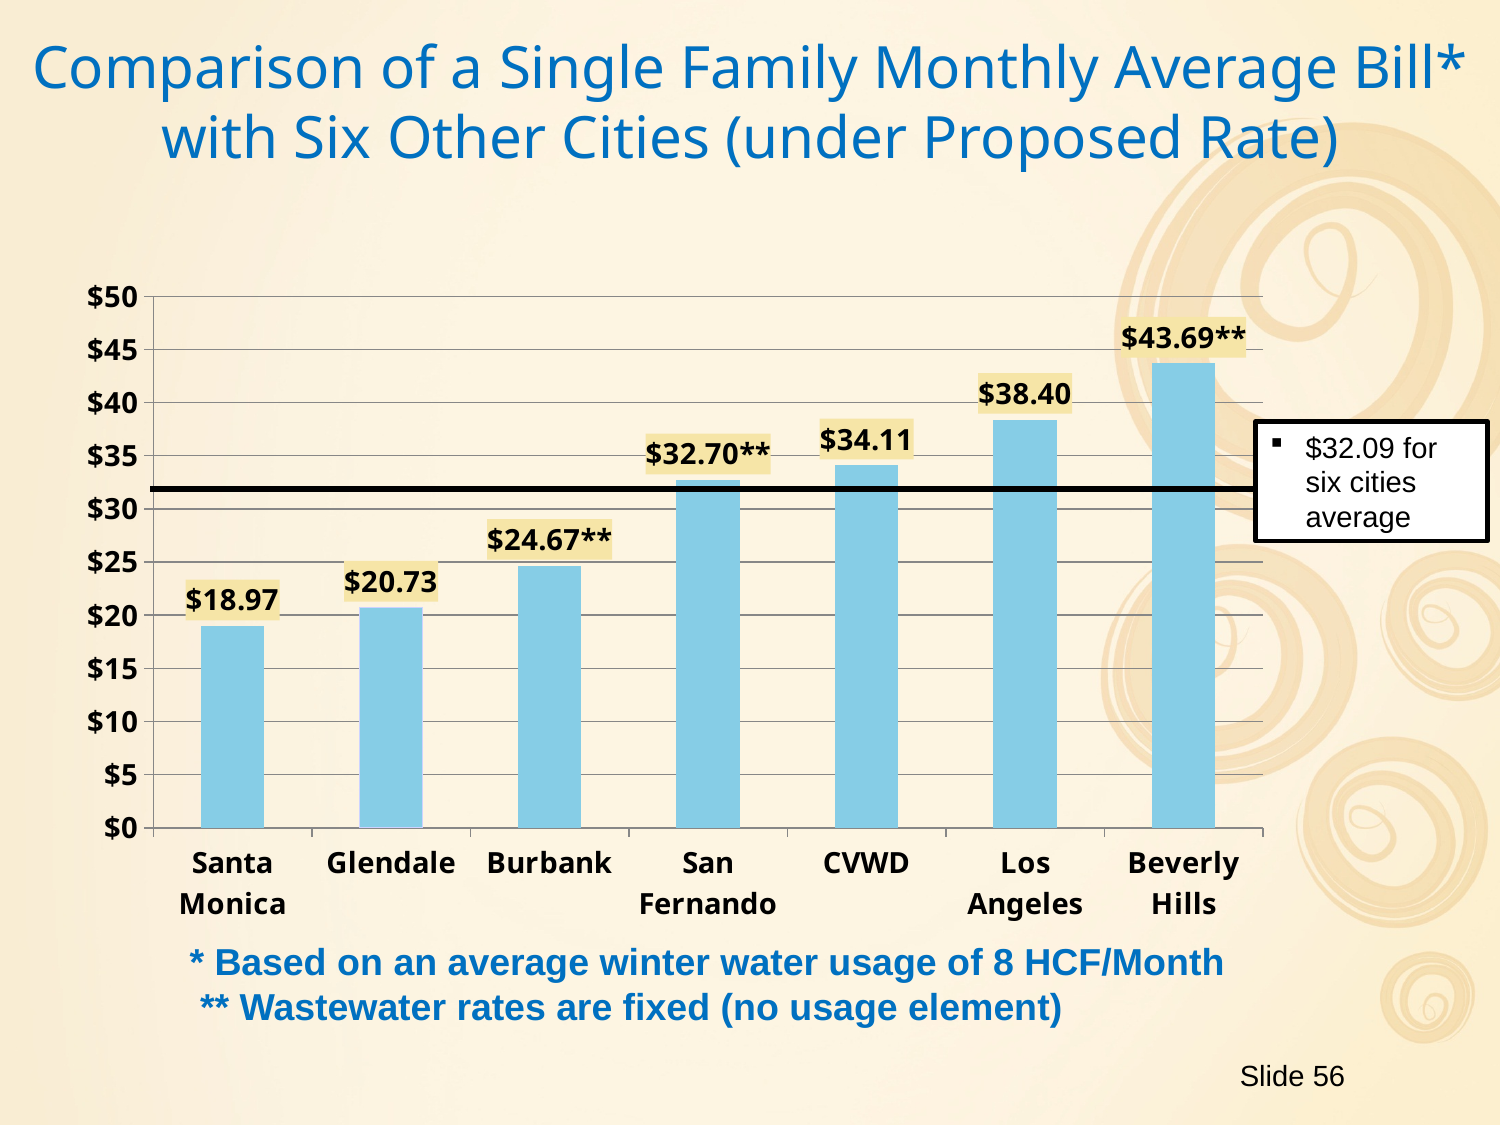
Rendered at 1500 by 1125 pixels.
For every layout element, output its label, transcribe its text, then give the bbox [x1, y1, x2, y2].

picture [0, 200, 1500, 1125]
text_box $32.09 for six cities average [1291, 421, 1488, 542]
chart [62, 262, 1288, 938]
title Comparison of a Single Family Monthly Average Bill* with Six Other Cities (under Proposed Rate) [0, 0, 1500, 200]
text_box * Based on an average winter water usage of 8 HCF/Month ** Wastewater rates are fixed (no usage element) [99, 931, 1300, 1036]
slide_number Slide 56 [1224, 1050, 1500, 1125]
